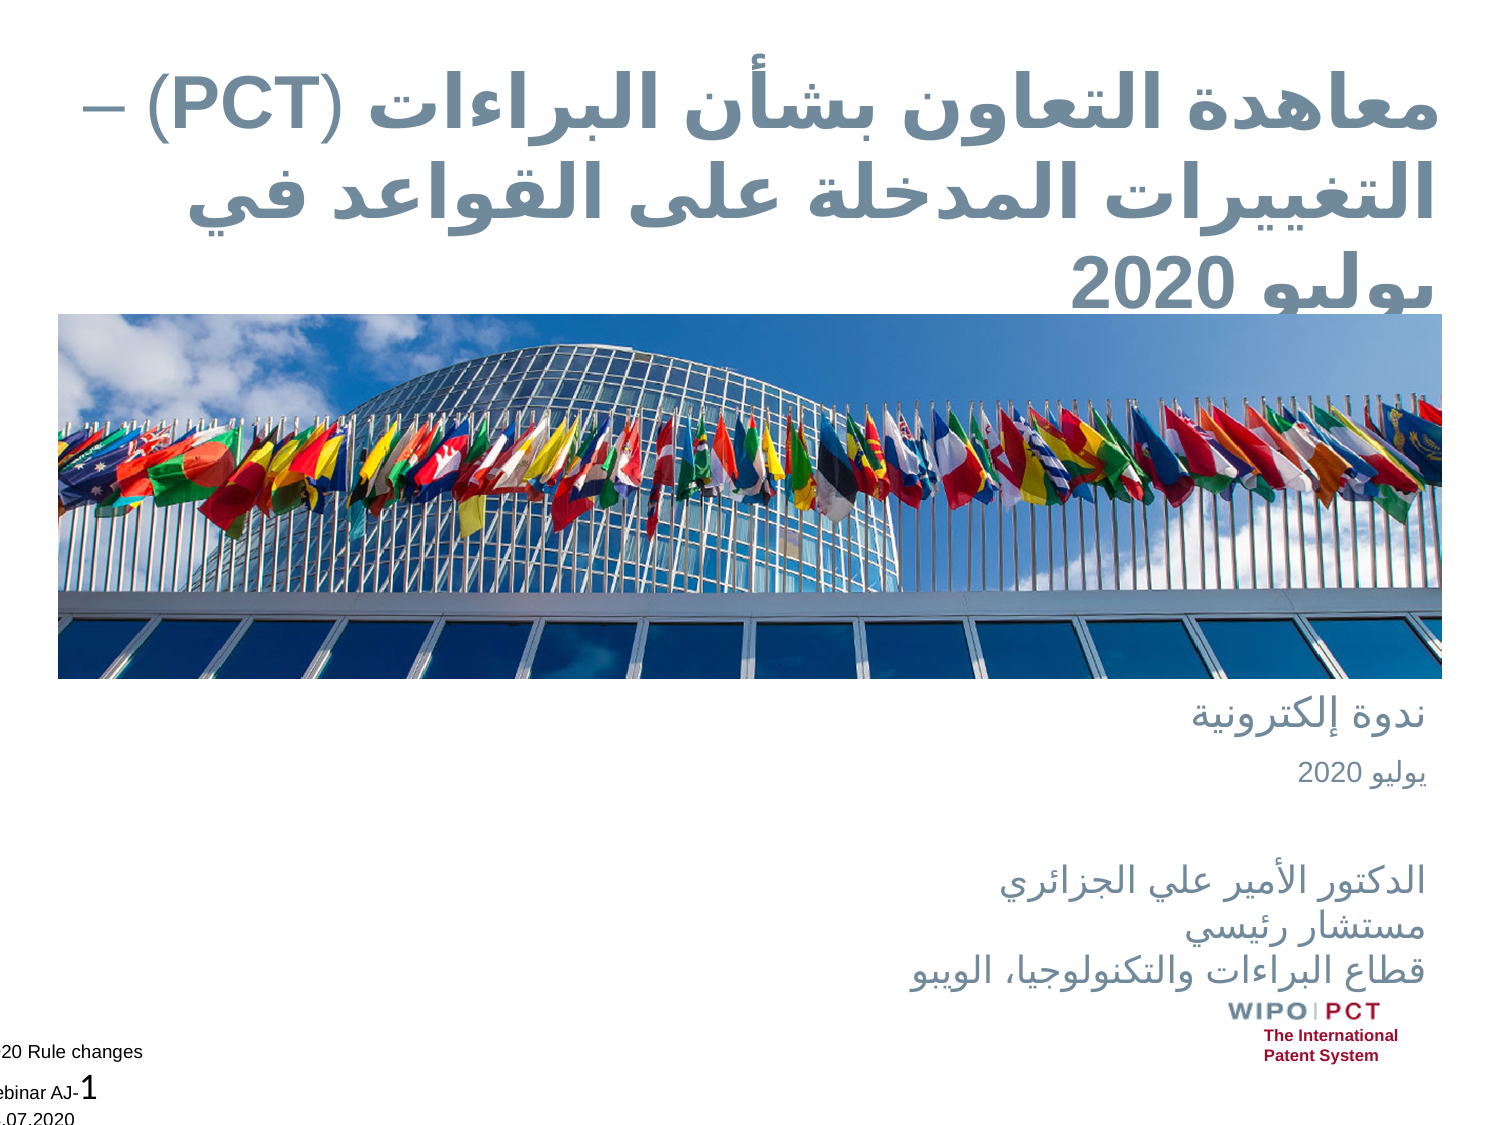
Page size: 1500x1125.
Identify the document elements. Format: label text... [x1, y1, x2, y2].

picture [1220, 999, 1386, 1024]
text_box ندوة إلكترونية يوليو 2020 الدكتور الأمير علي الجزائري مستشار رئيسي قطاع البراءات والتكنولوجيا، الويبو [330, 679, 1442, 999]
picture [58, 314, 1442, 679]
title معاهدة التعاون بشأن البراءات (PCT) – التغييرات المدخلة على القواعد في يوليو 2020 [0, 0, 1500, 378]
